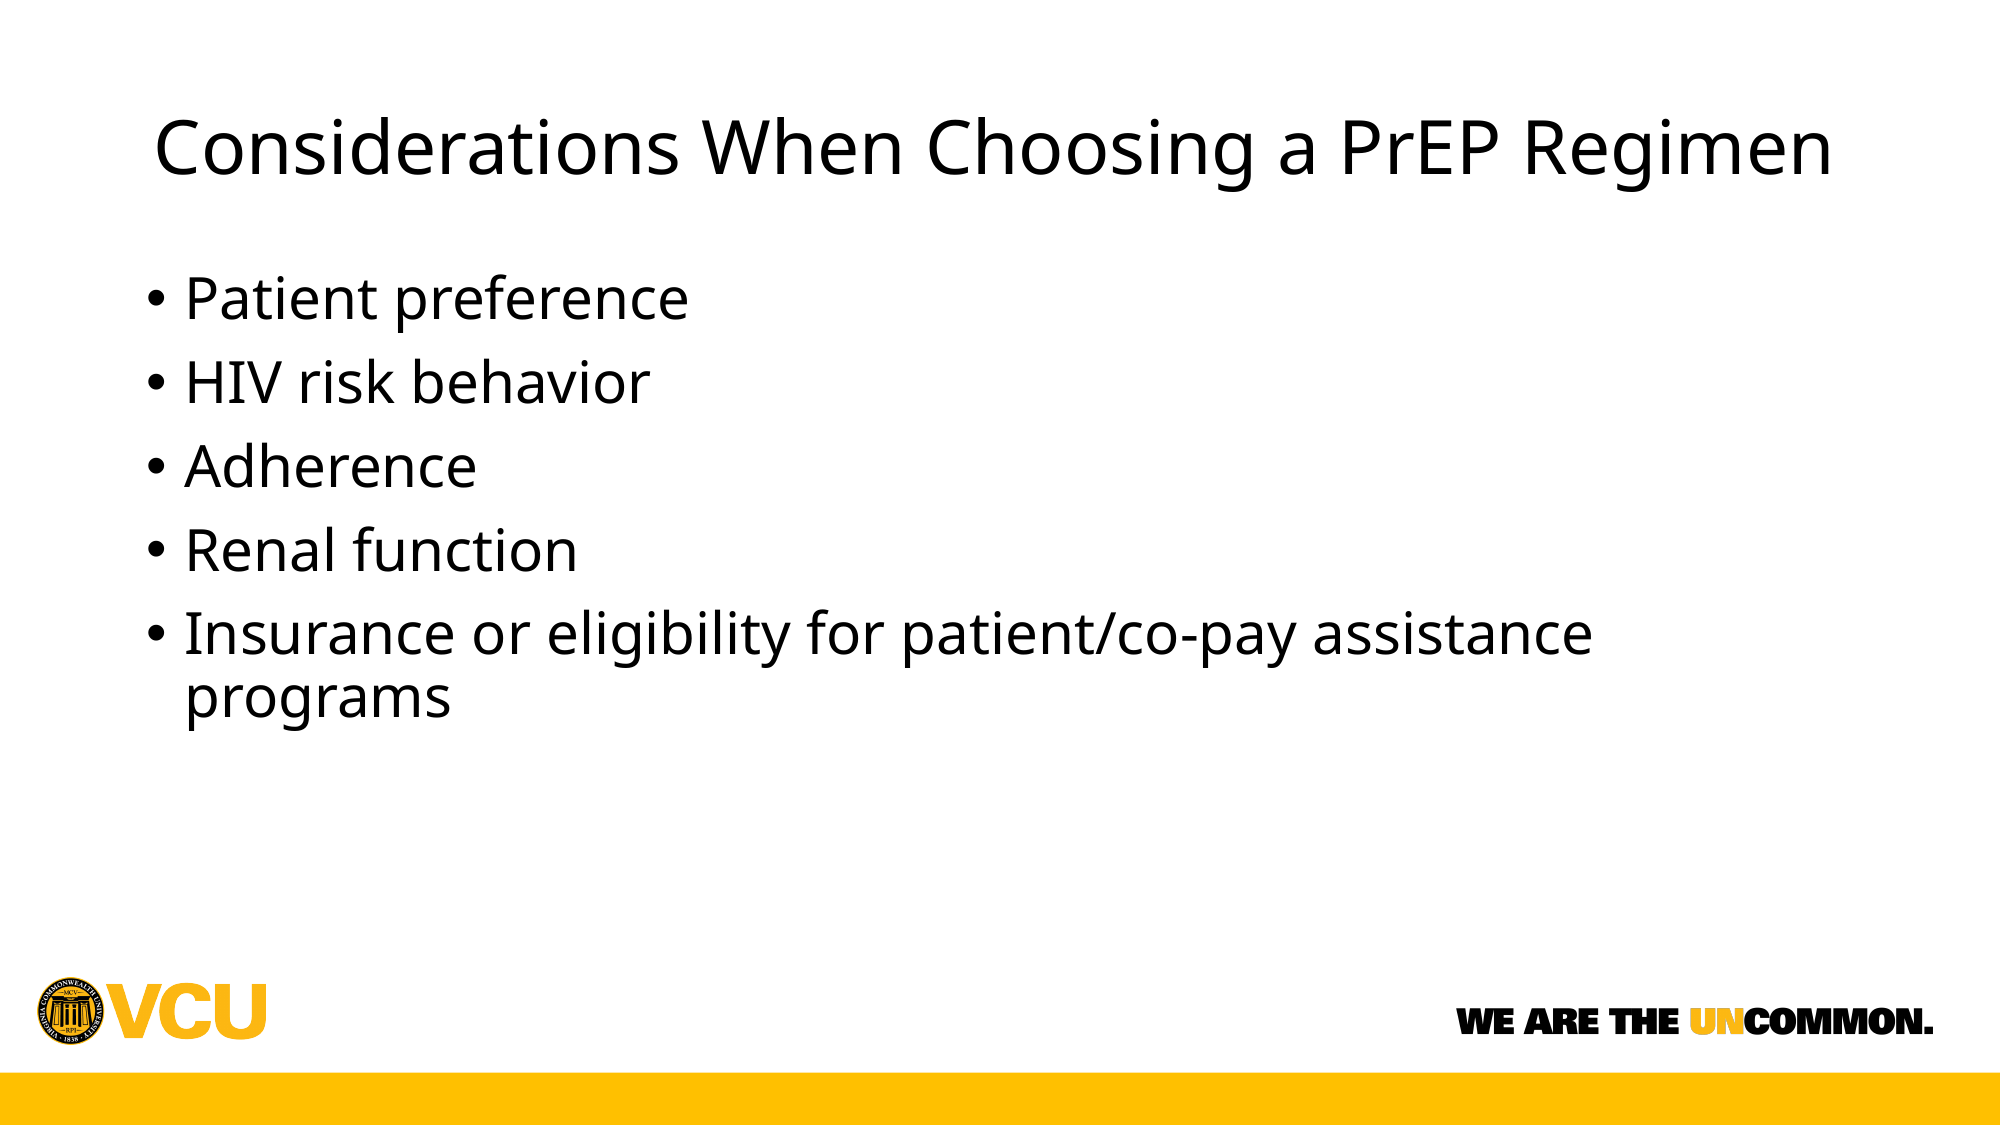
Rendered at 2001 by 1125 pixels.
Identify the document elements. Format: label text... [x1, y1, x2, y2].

picture [1443, 990, 1951, 1053]
list Patient preference HIV risk behavior Adherence Renal function Insurance or eligibility for patient/co-pay assistance programs [132, 261, 1858, 976]
title Considerations When Choosing a PrEP Regimen [132, 102, 1858, 217]
picture [37, 977, 266, 1045]
